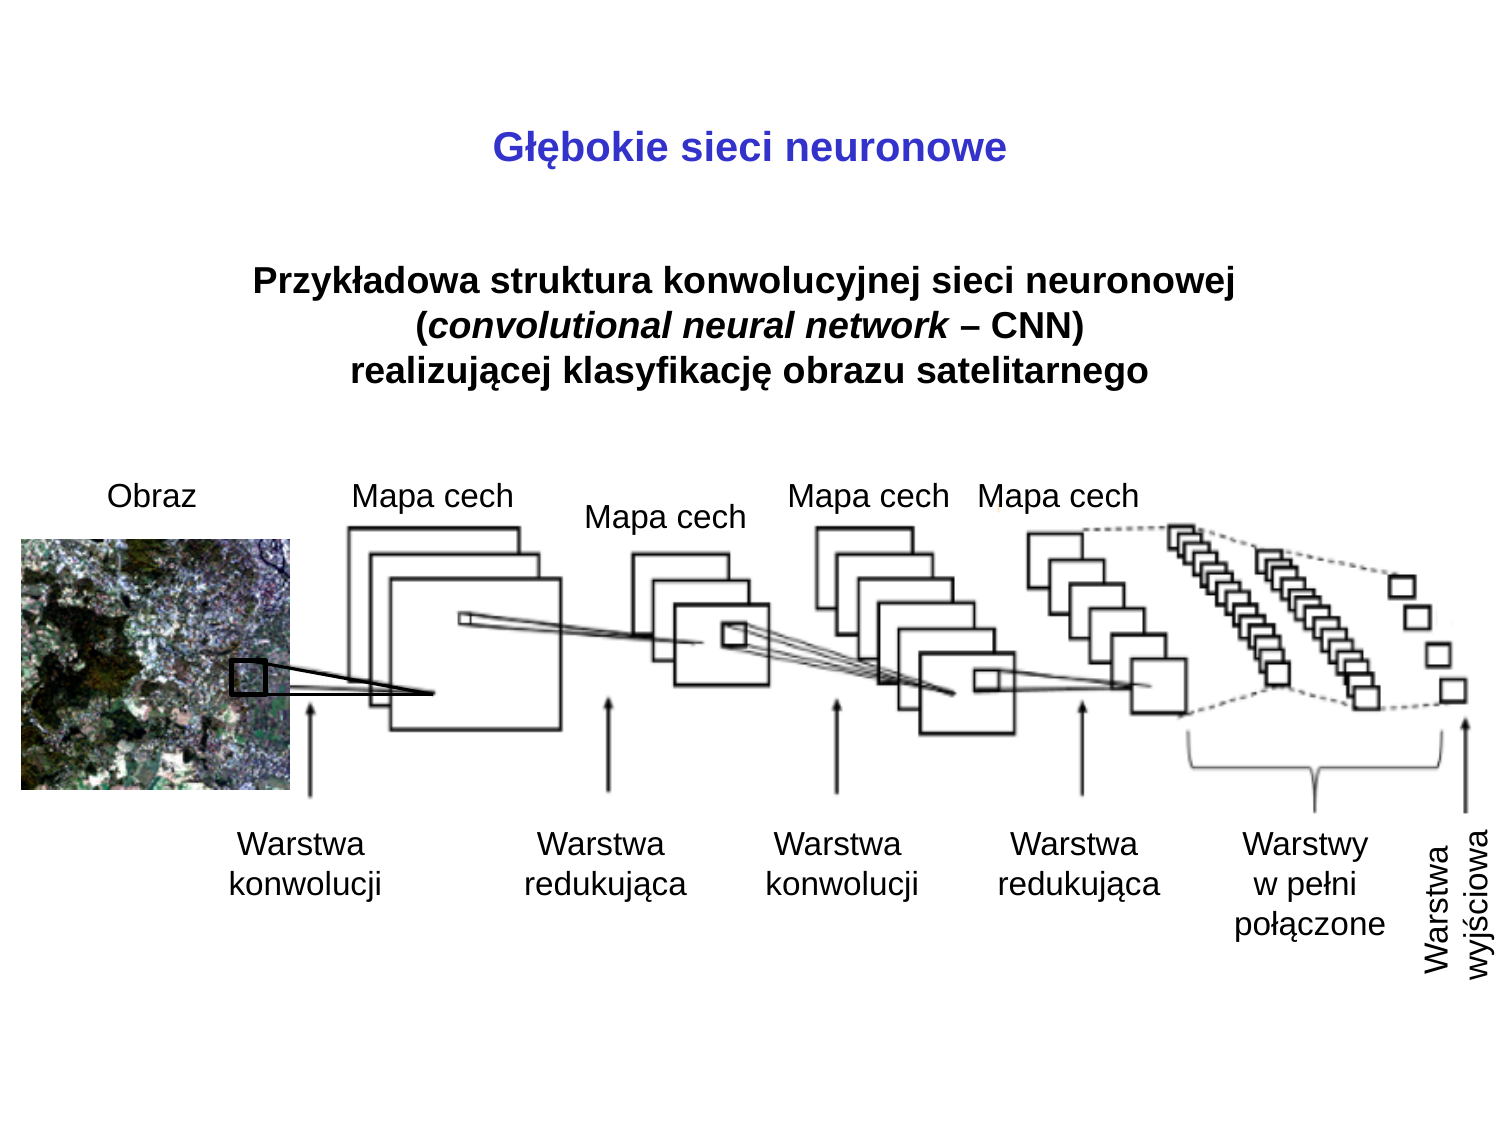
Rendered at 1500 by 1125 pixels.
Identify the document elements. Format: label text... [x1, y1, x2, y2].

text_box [20, 466, 1500, 997]
text_box Głębokie sieci neuronowe [41, 100, 1459, 190]
text_box Przykładowa struktura konwolucyjnej sieci neuronowej (convolutional neural network – CNN) realizującej klasyfikację obrazu satelitarnego [237, 248, 1263, 399]
